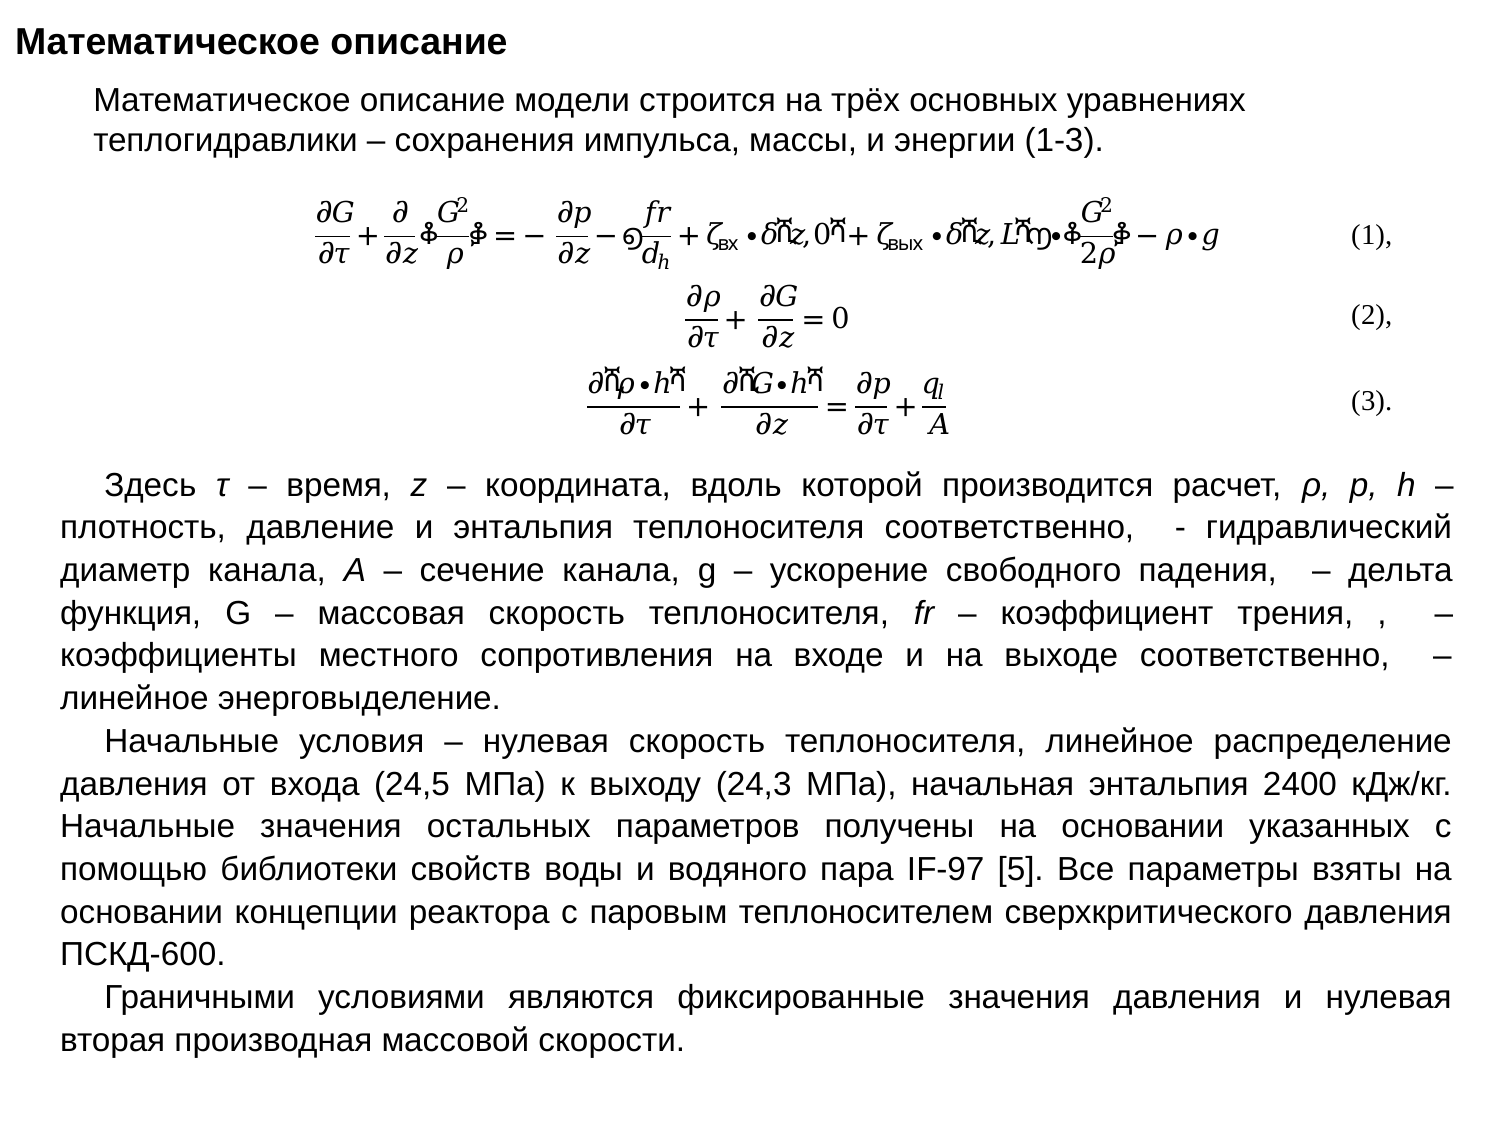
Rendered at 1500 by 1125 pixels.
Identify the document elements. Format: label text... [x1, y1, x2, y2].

picture [251, 189, 1417, 490]
text_box Математическое описание модели строится на трёх основных уравнениях теплогидравлики – сохранения импульса, массы, и энергии (1-3). [78, 70, 1436, 166]
title Математическое описание [0, 0, 1294, 85]
